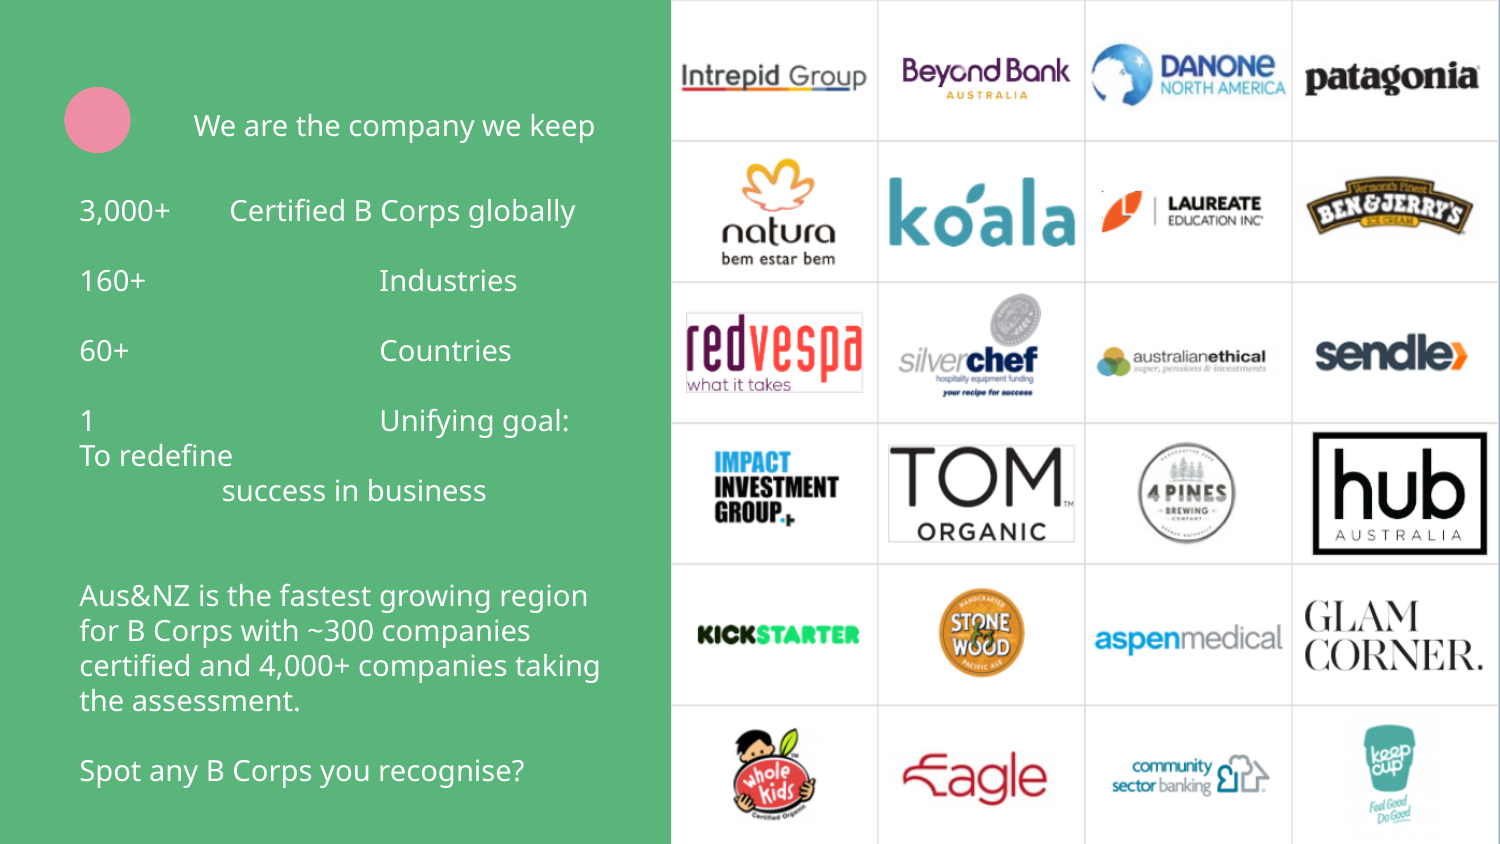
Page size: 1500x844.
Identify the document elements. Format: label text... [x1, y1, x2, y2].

picture [671, 0, 1500, 844]
text_box 3,000+ Certified B Corps globally 160+ Industries 60+ Countries 1 Unifying goal: To redefine success in business Aus&NZ is the fastest growing region for B Corps with ~300 companies certified and 4,000+ companies taking the assessment. Spot any B Corps you recognise? [64, 177, 621, 789]
title We are the company we keep [178, 77, 665, 172]
text_box [64, 86, 131, 154]
